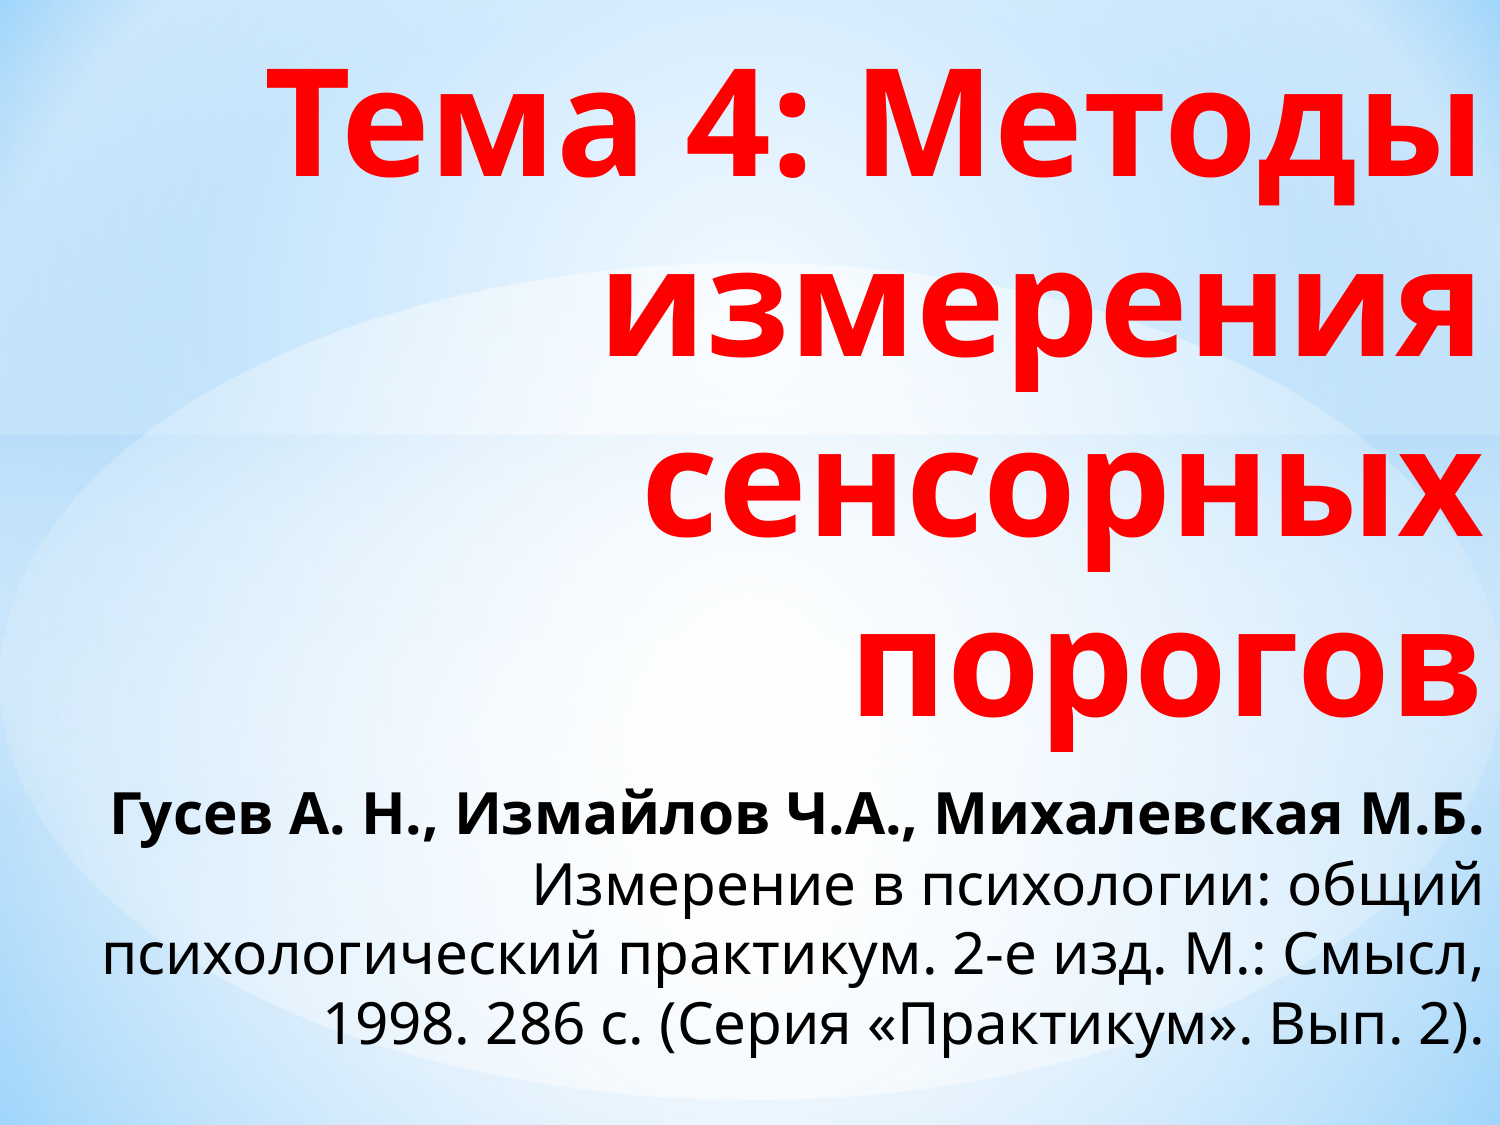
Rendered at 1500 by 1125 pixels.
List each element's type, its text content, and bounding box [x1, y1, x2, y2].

title Тема 4: Методы измерения сенсорных порогов Гусев А. Н., Измайлов Ч.А., Михалевская М.Б. Измерение в психологии: общий психологический практикум. 2-е изд. М.: Смысл, 1998. 286 с. (Серия «Практикум». Вып. 2). © Куликов В.С. 2024 [0, 19, 1500, 1106]
